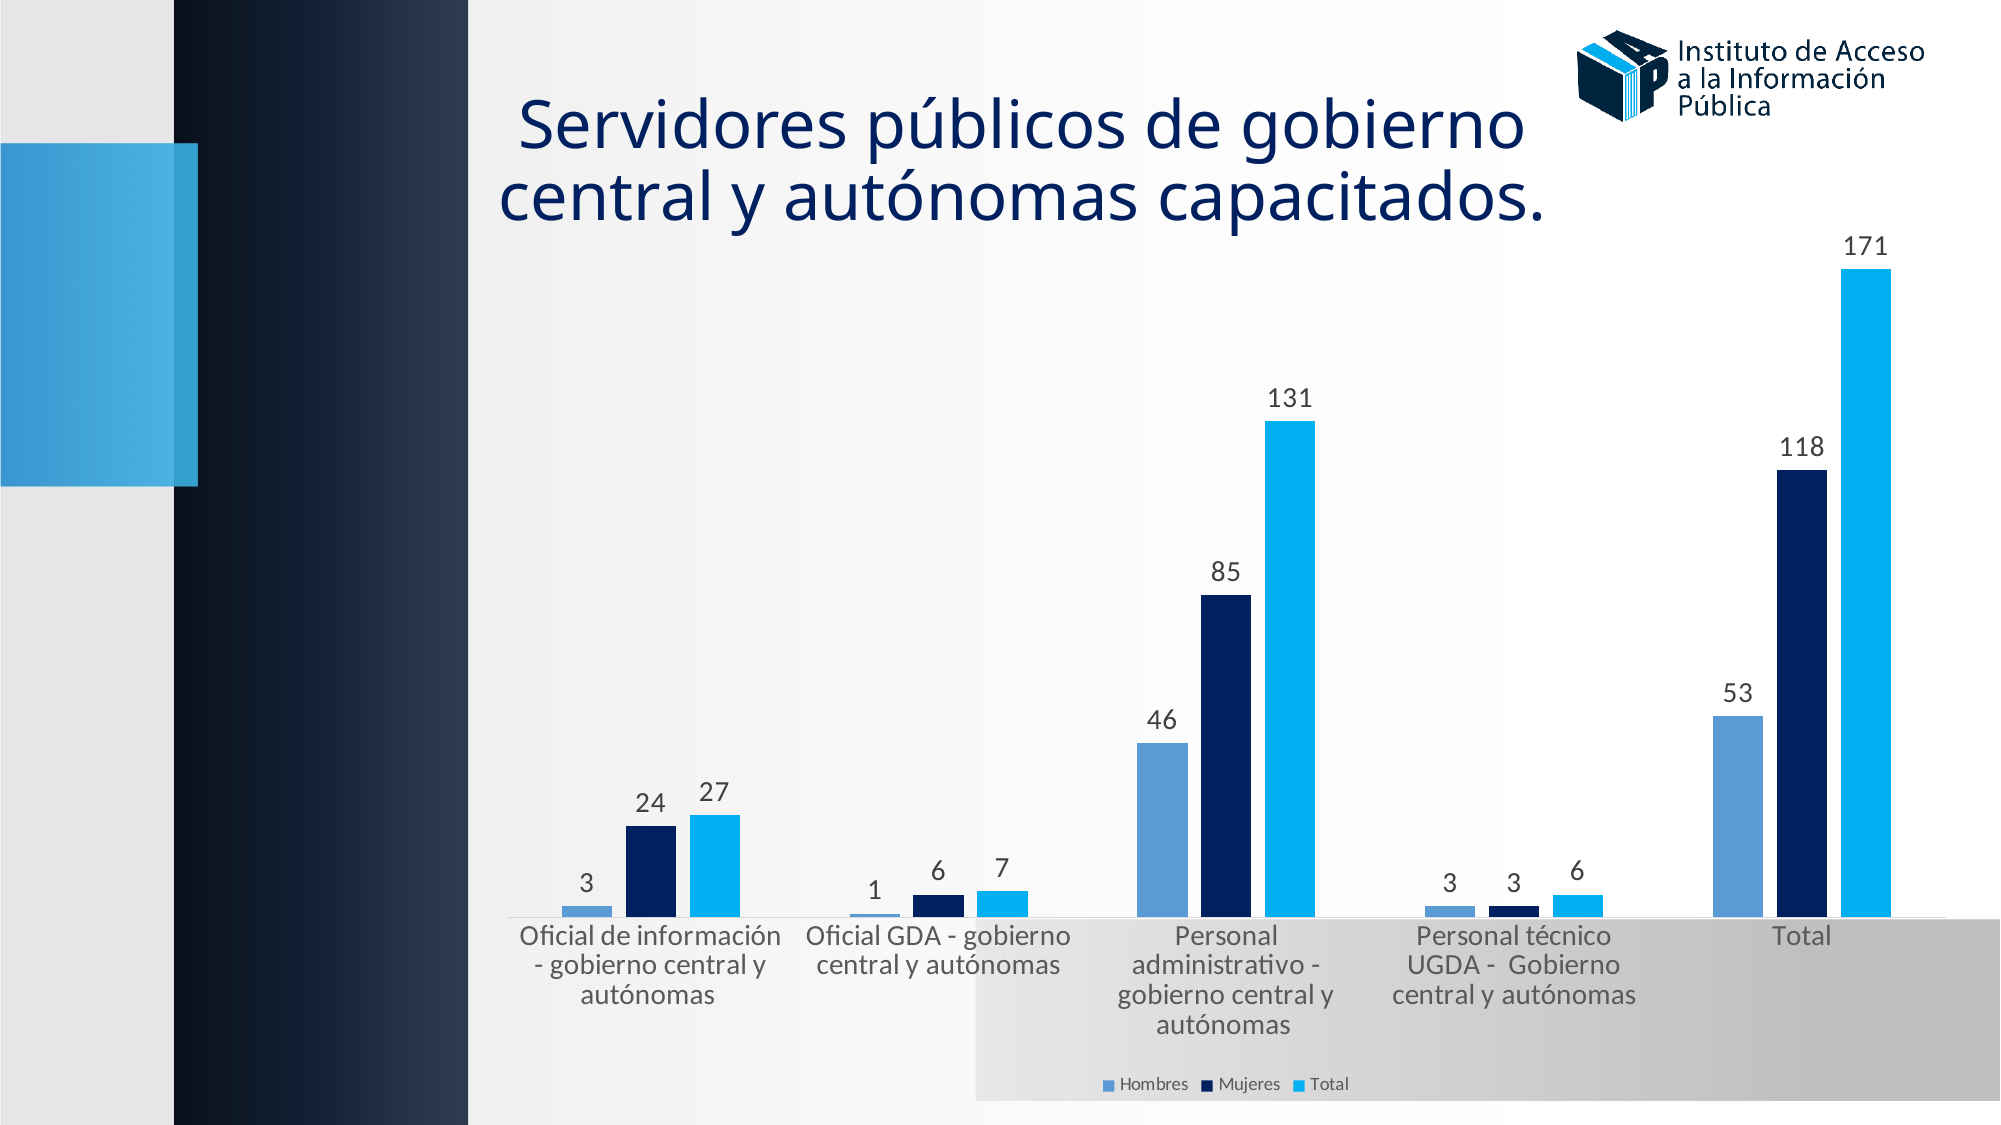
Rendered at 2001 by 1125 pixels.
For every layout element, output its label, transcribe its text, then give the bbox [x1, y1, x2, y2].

text_box Servidores públicos de gobierno central y autónomas capacitados. [477, 34, 1570, 217]
picture [0, 0, 2000, 1125]
chart [476, 217, 1976, 1102]
